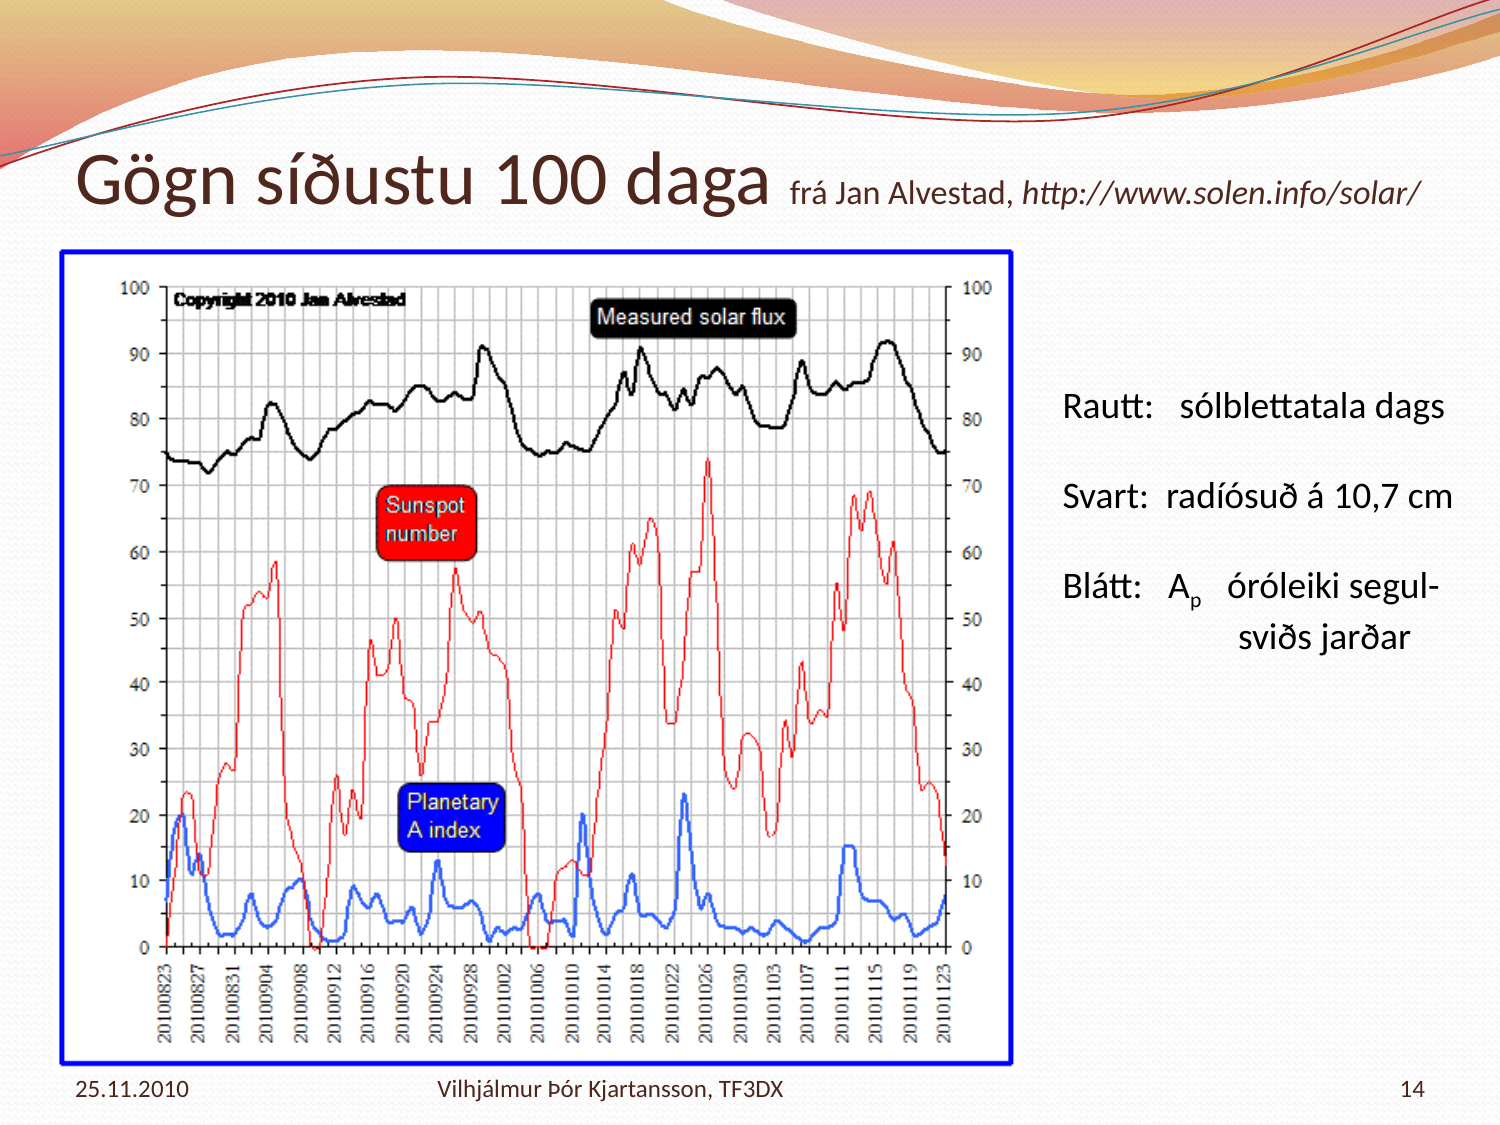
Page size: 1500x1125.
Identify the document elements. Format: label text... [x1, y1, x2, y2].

text_box Rautt: sólblettatala dags Svart: radíósuð á 10,7 cm Blátt: Ap óróleiki segul- sviðs jarðar [1047, 373, 1470, 665]
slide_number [75, 1084, 425, 1103]
title Gögn síðustu 100 daga frá Jan Alvestad, http://www.solen.info/solar/ [75, 115, 1425, 220]
slide_number 14 [1299, 1042, 1425, 1103]
footer Vilhjálmur Þór Kjartansson, TF3DX [437, 1084, 988, 1103]
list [52, 243, 1022, 1073]
